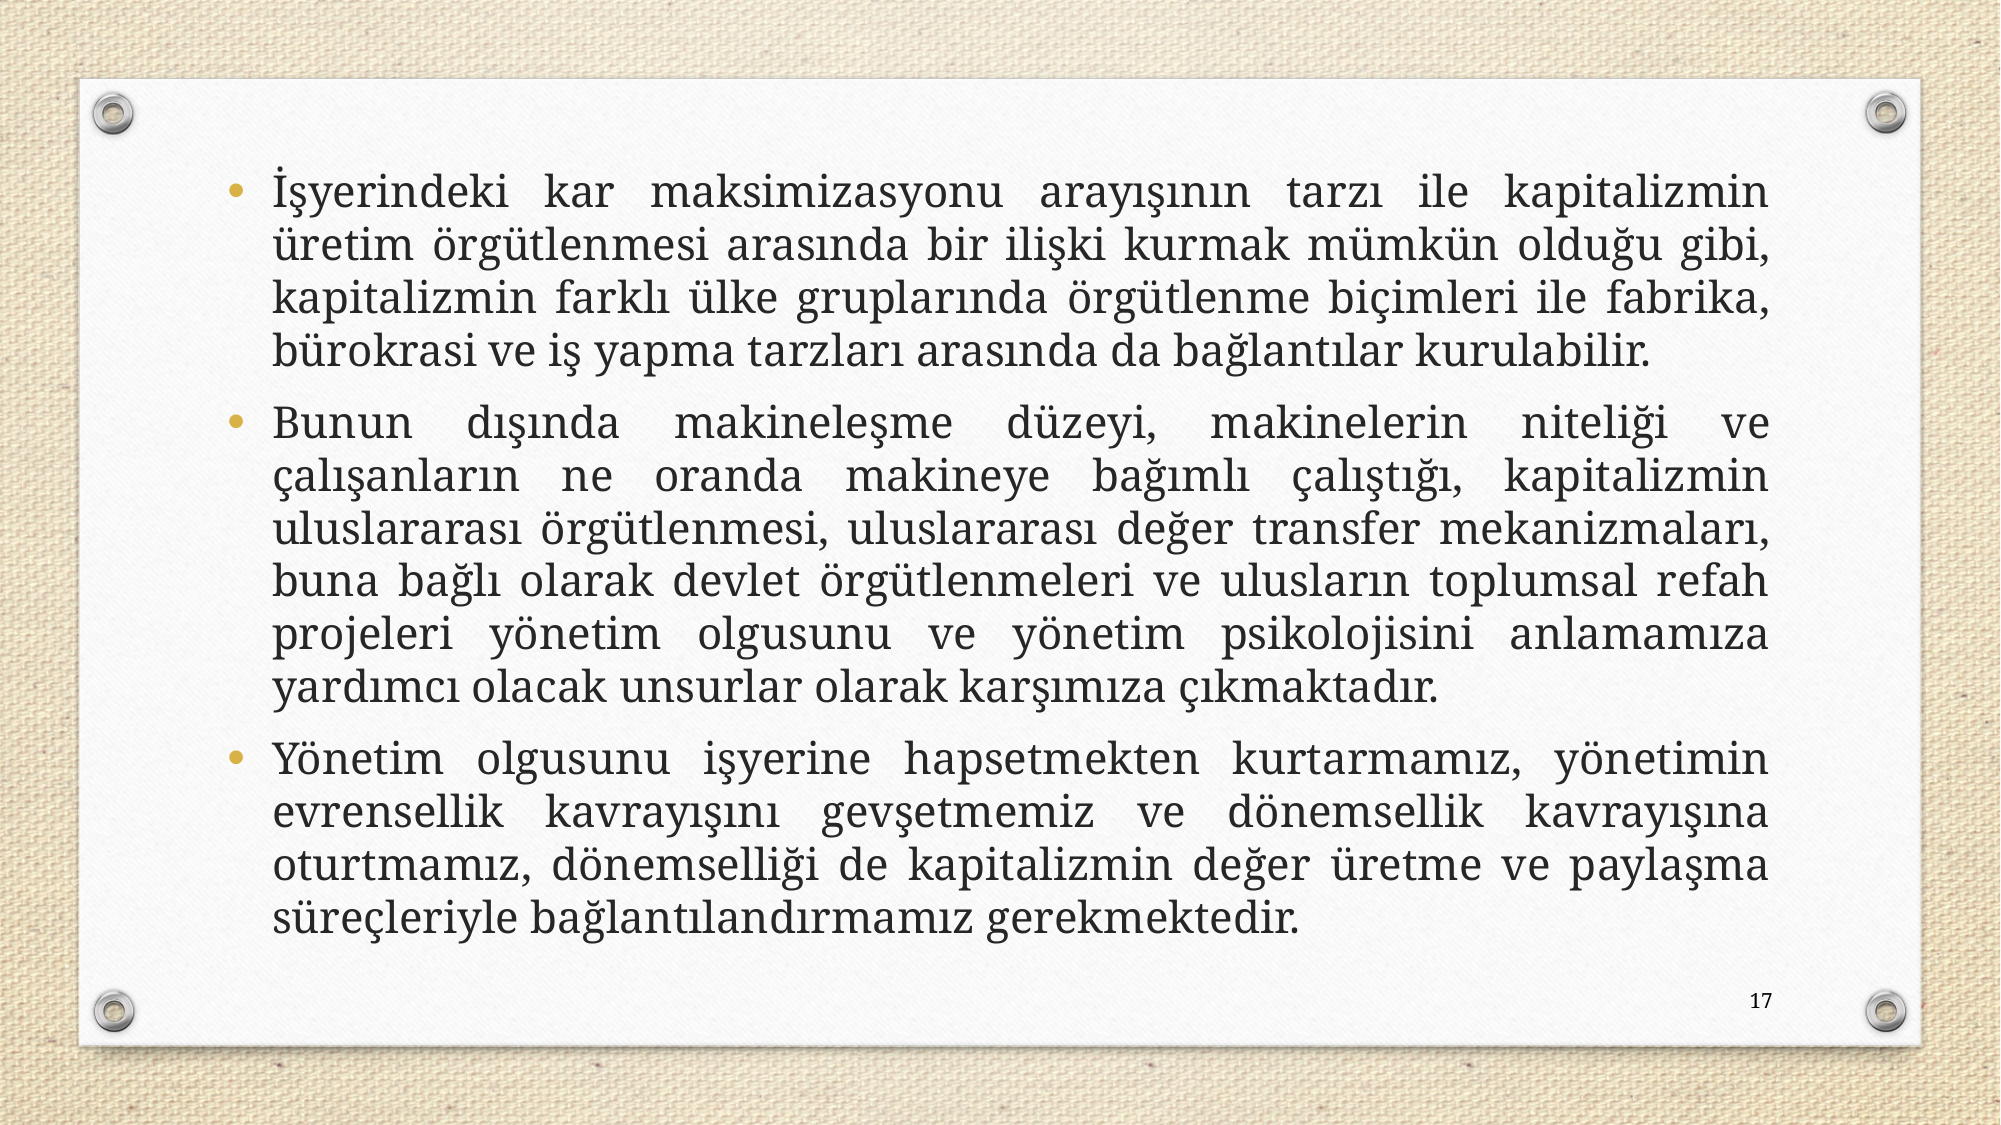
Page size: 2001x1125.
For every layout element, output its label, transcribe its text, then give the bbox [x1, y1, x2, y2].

list İşyerindeki kar maksimizasyonu arayışının tarzı ile kapitalizmin üretim örgütlenmesi arasında bir ilişki kurmak mümkün olduğu gibi, kapitalizmin farklı ülke gruplarında örgütlenme biçimleri ile fabrika, bürokrasi ve iş yapma tarzları arasında da bağlantılar kurulabilir. Bunun dışında makineleşme düzeyi, makinelerin niteliği ve çalışanların ne oranda makineye bağımlı çalıştığı, kapitalizmin uluslararası örgütlenmesi, uluslararası değer transfer mekanizmaları, buna bağlı olarak devlet örgütlenmeleri ve ulusların toplumsal refah projeleri yönetim olgusunu ve yönetim psikolojisini anlamamıza yardımcı olacak unsurlar olarak karşımıza çıkmaktadır. Yönetim olgusunu işyerine hapsetmekten kurtarmamız, yönetimin evrensellik kavrayışını gevşetmemiz ve dönemsellik kavrayışına oturtmamız, dönemselliği de kapitalizmin değer üretme ve paylaşma süreçleriyle bağlantılandırmamız gerekmektedir. [212, 156, 1788, 964]
picture [0, 0, 2001, 1125]
slide_number 17 [1698, 979, 1788, 1025]
